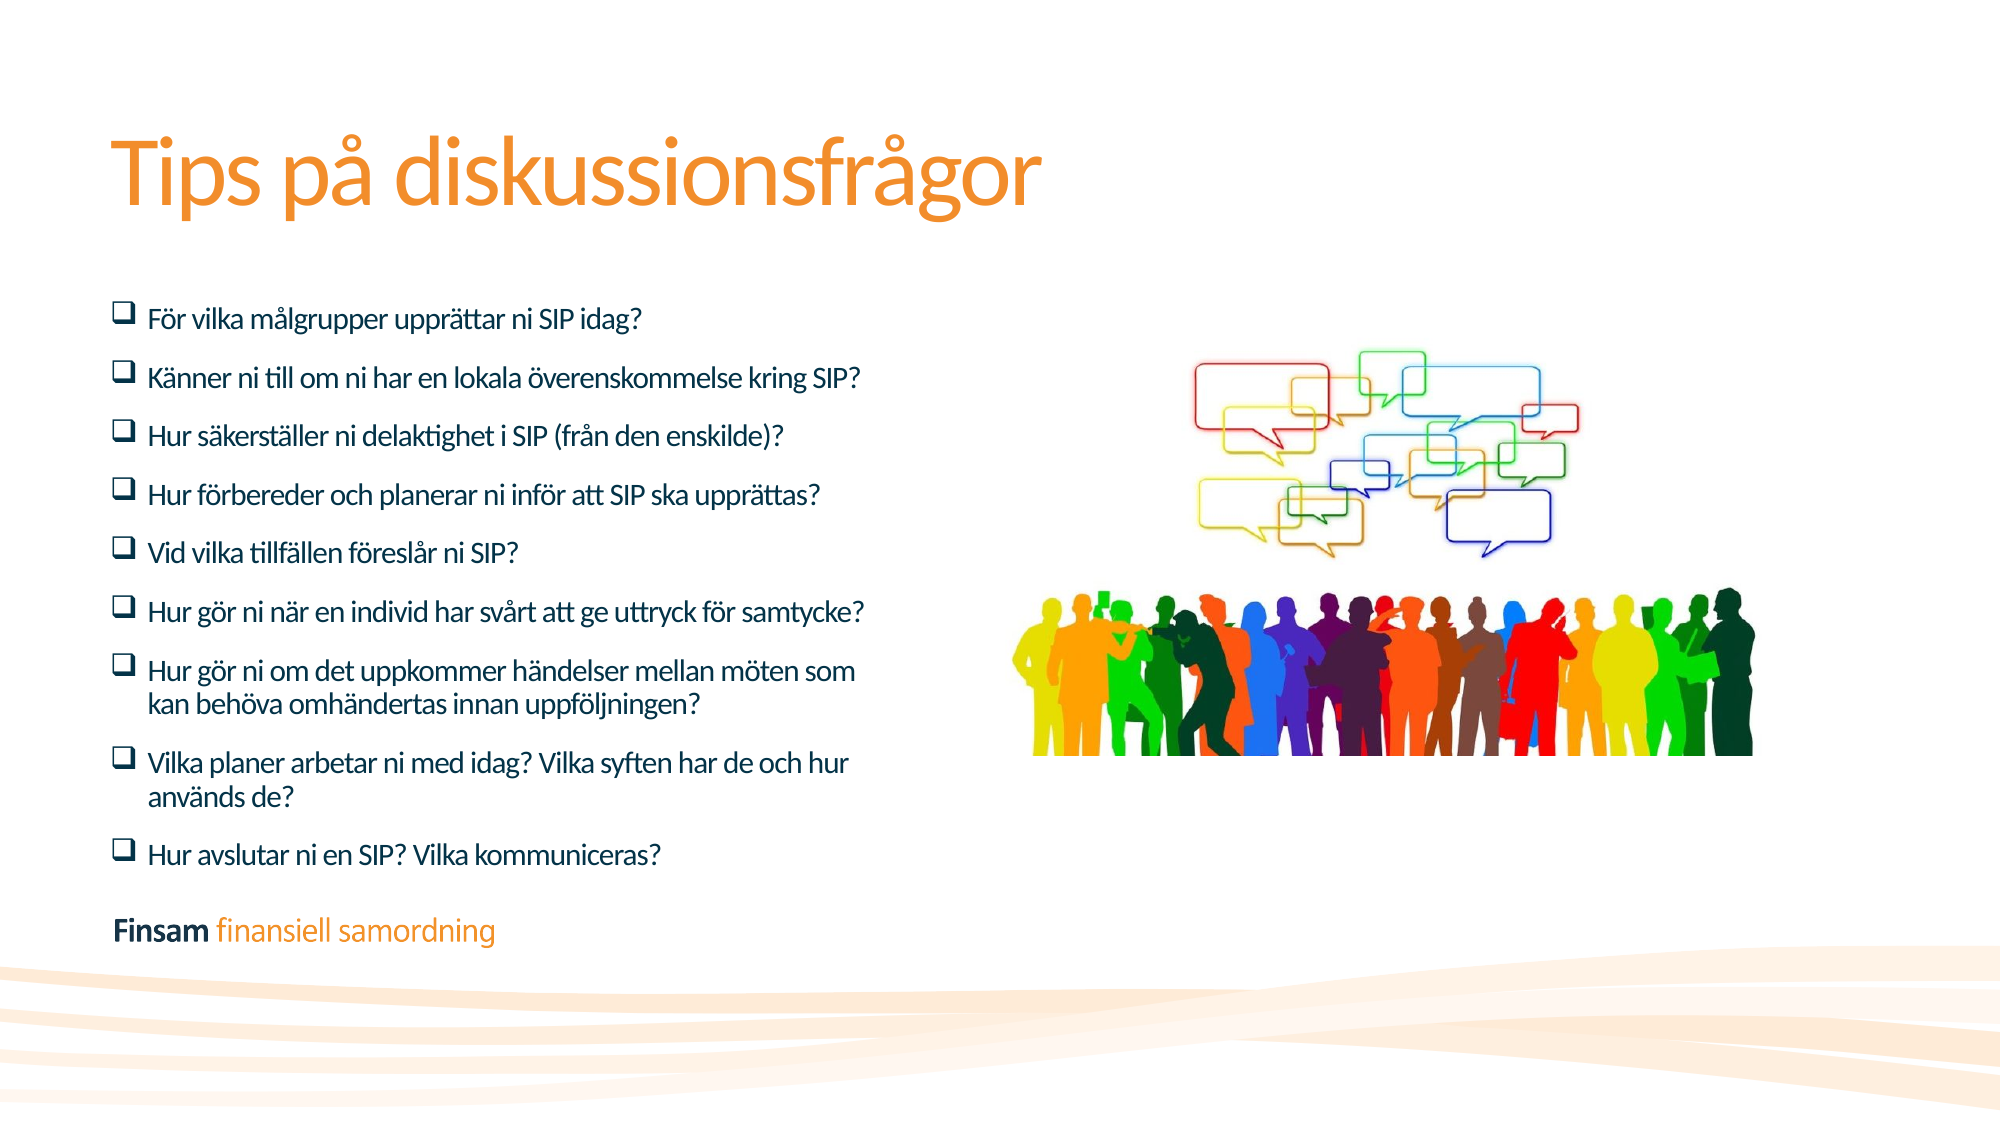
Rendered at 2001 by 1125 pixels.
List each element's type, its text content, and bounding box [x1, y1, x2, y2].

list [980, 300, 1782, 756]
title Tips på diskussionsfrågor [110, 119, 1836, 237]
picture [0, 914, 2000, 1125]
list För vilka målgrupper upprättar ni SIP idag?​ Känner ni till om ni har en lokala överenskommelse kring SIP?​ Hur säkerställer ni delaktighet i SIP (från den enskilde)?​ Hur förbereder och planerar ni inför att SIP ska upprättas?​ Vid vilka tillfällen föreslår ni SIP?​ Hur gör ni när en individ har svårt att ge uttryck för samtycke?​ Hur gör ni om det uppkommer händelser mellan möten som kan behöva omhändertas innan uppföljningen?​ Vilka planer arbetar ni med idag? Vilka syften har de och hur används de?​ Hur avslutar ni en SIP? Vilka kommuniceras? [110, 302, 912, 887]
